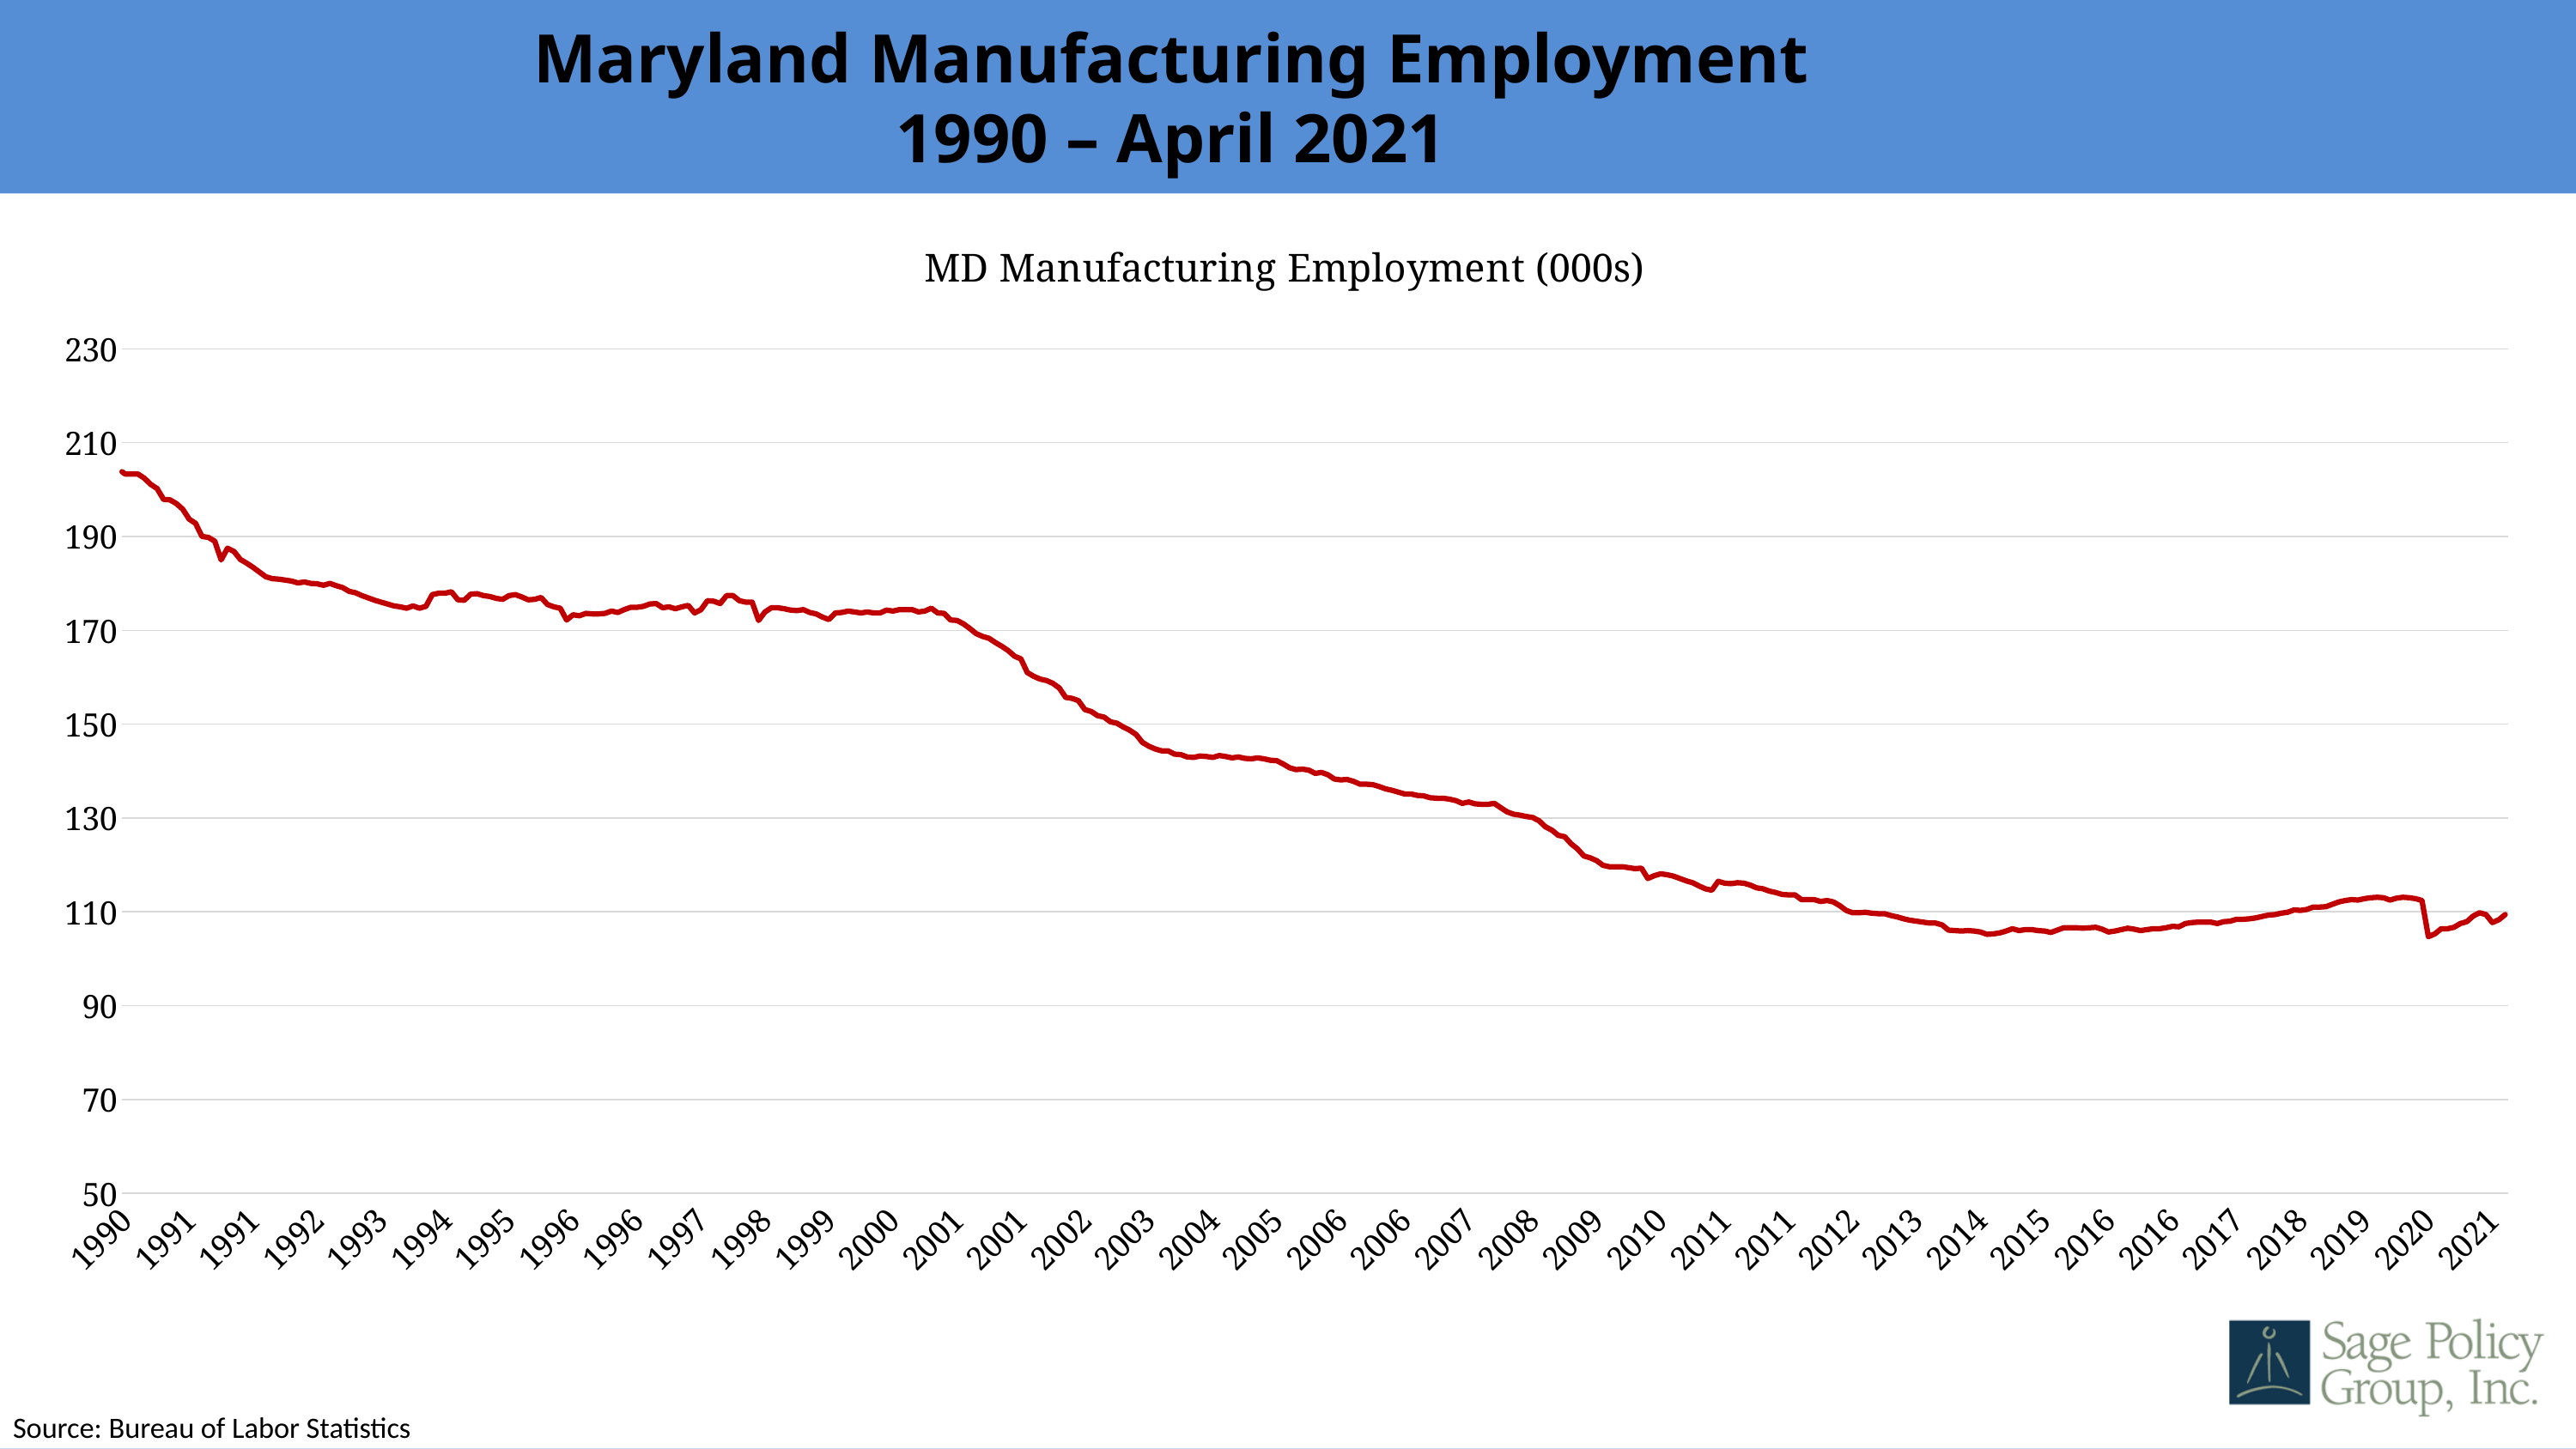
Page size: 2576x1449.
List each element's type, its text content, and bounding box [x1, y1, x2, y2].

list Source: Bureau of Labor Statistics [0, 1402, 1107, 1449]
picture [2218, 1301, 2557, 1429]
title Maryland Manufacturing Employment 1990 – April 2021 [60, 9, 2282, 184]
chart [9, 200, 2560, 1301]
